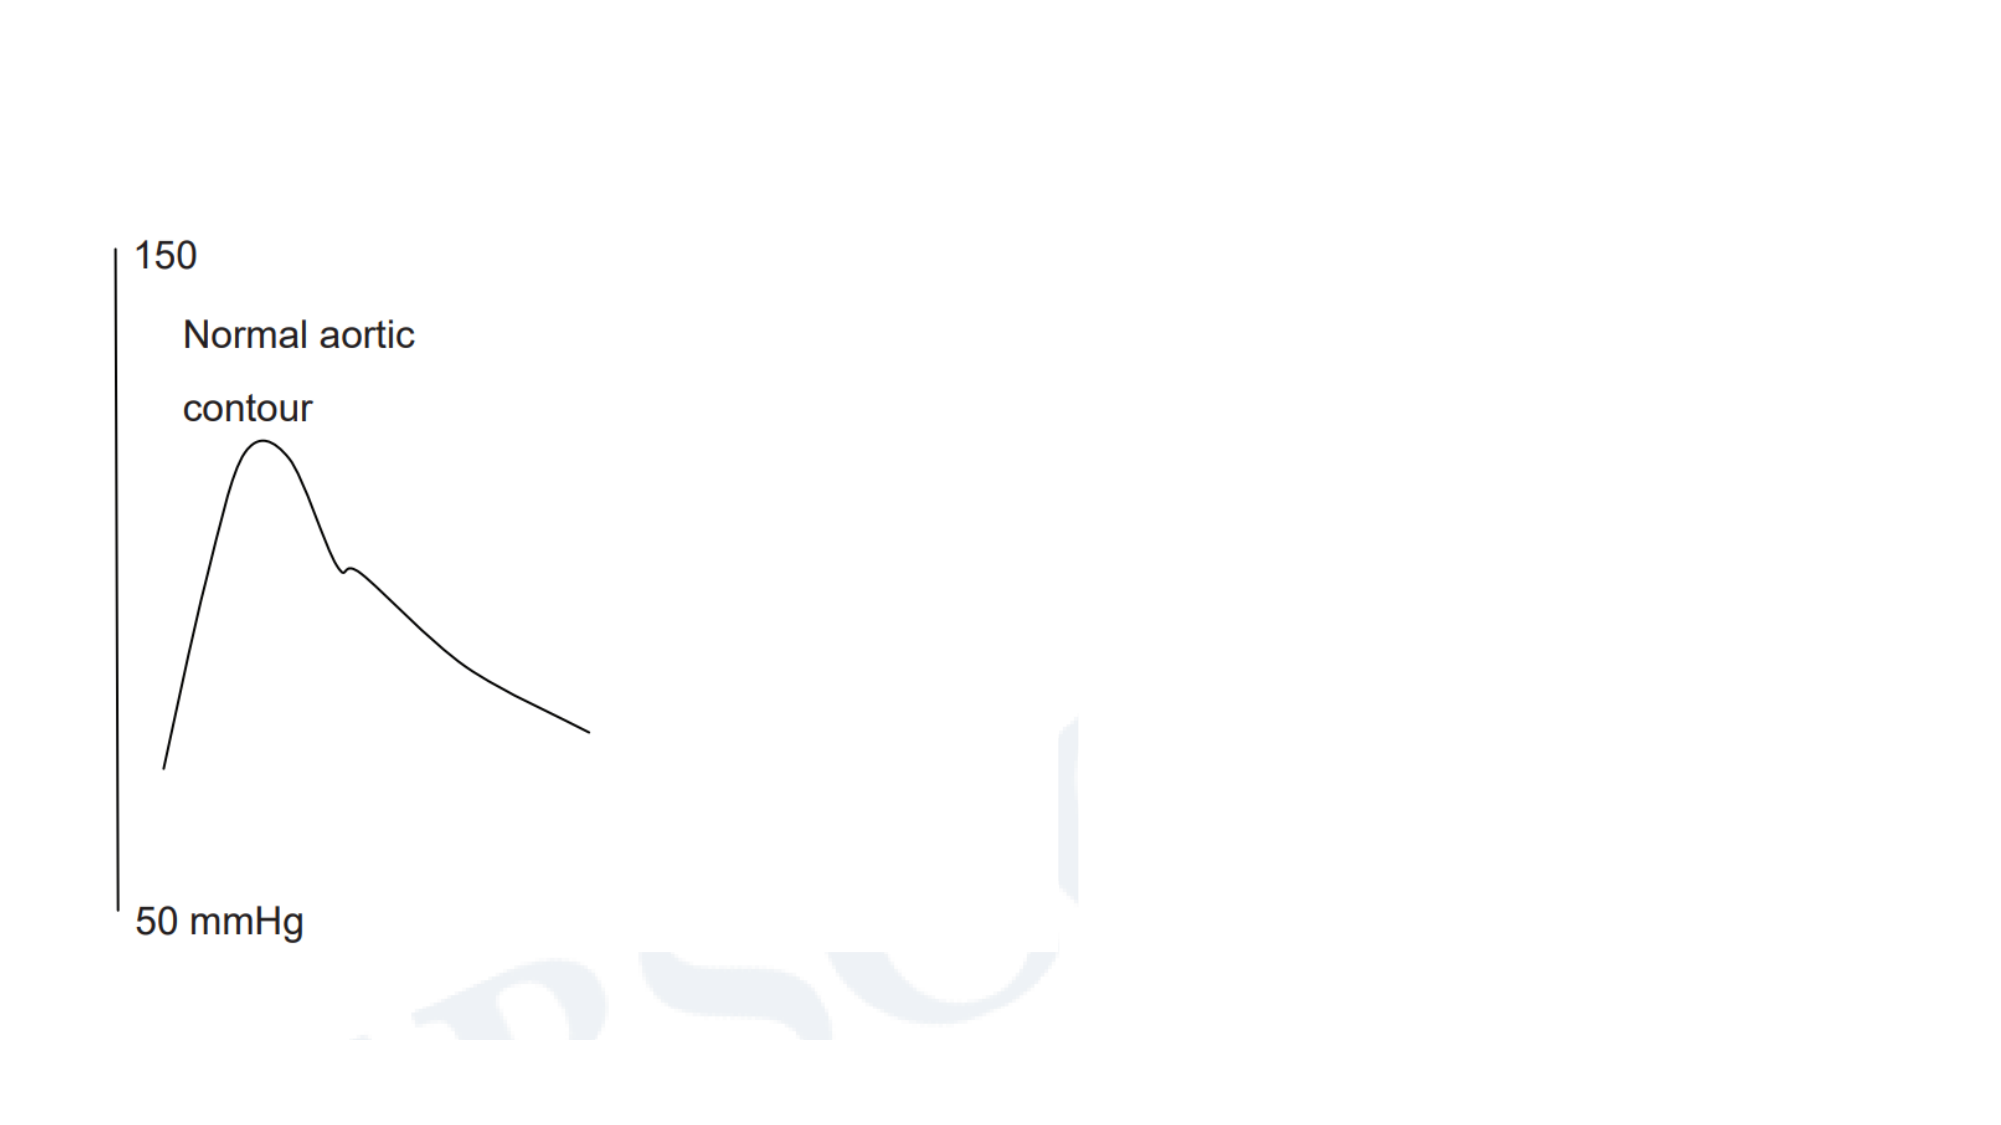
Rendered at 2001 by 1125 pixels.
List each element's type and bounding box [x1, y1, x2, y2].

list [33, 117, 2000, 1040]
